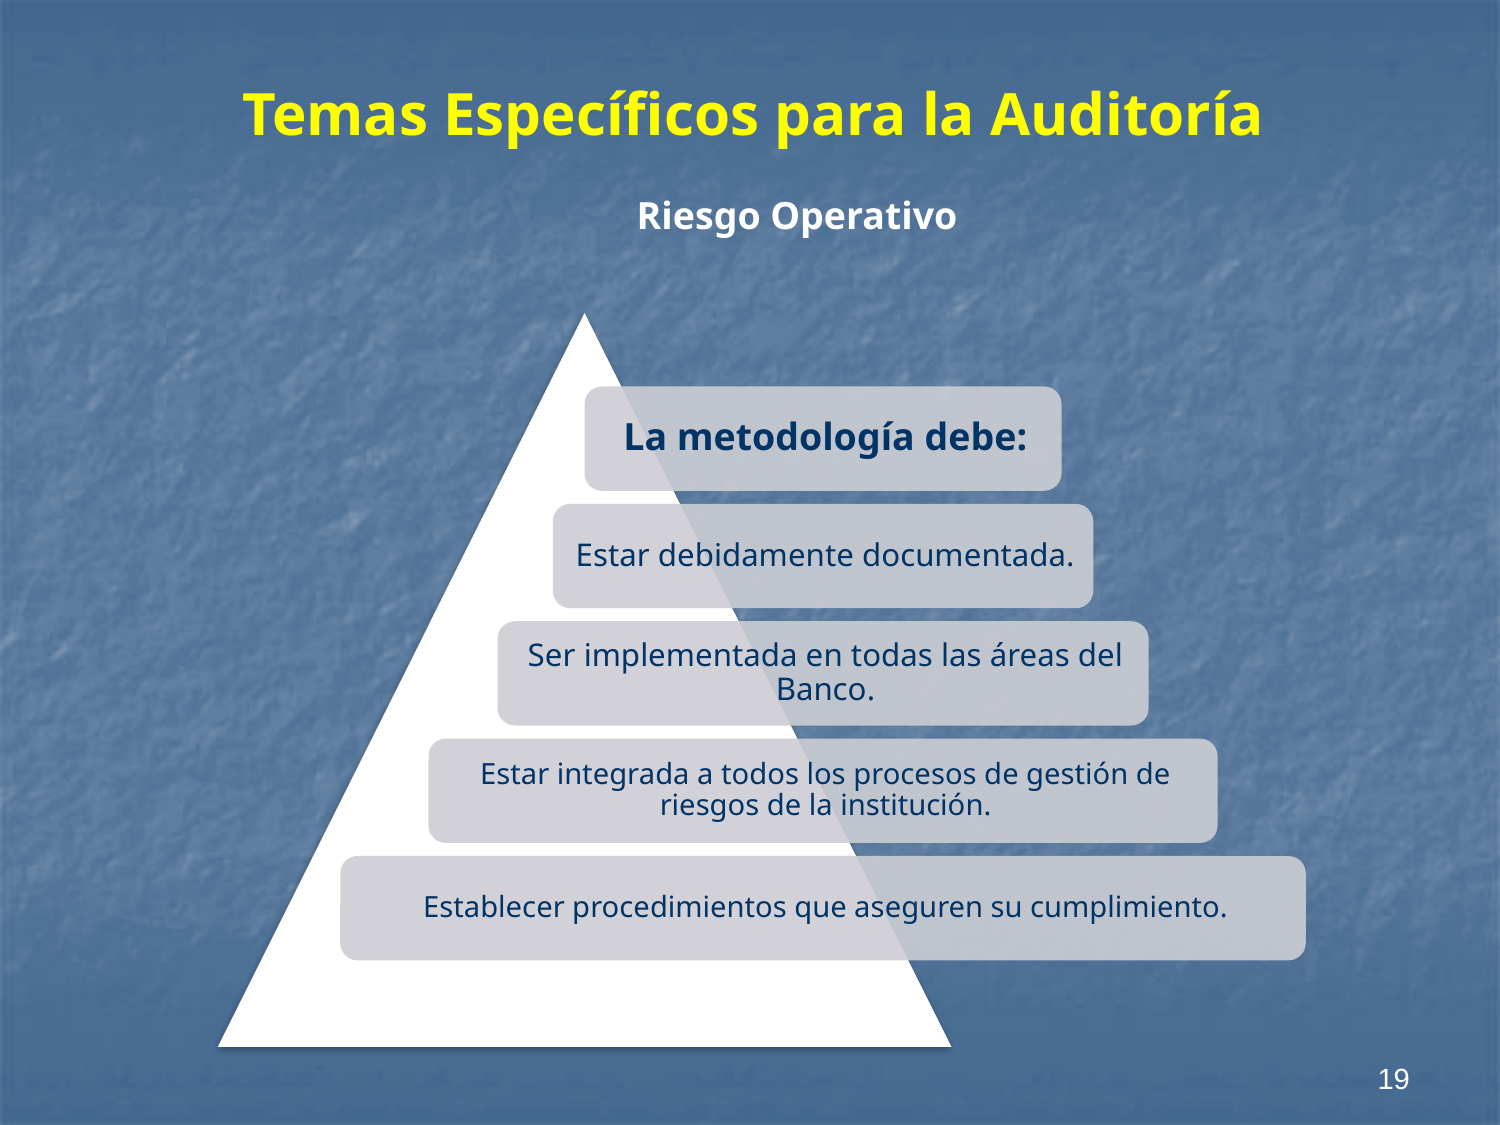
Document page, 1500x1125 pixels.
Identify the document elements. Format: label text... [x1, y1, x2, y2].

slide_number 19 [1074, 1055, 1426, 1103]
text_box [52, 312, 1471, 1048]
title Temas Específicos para la Auditoría [1, 0, 1500, 226]
text_box Riesgo Operativo [147, 184, 1447, 245]
